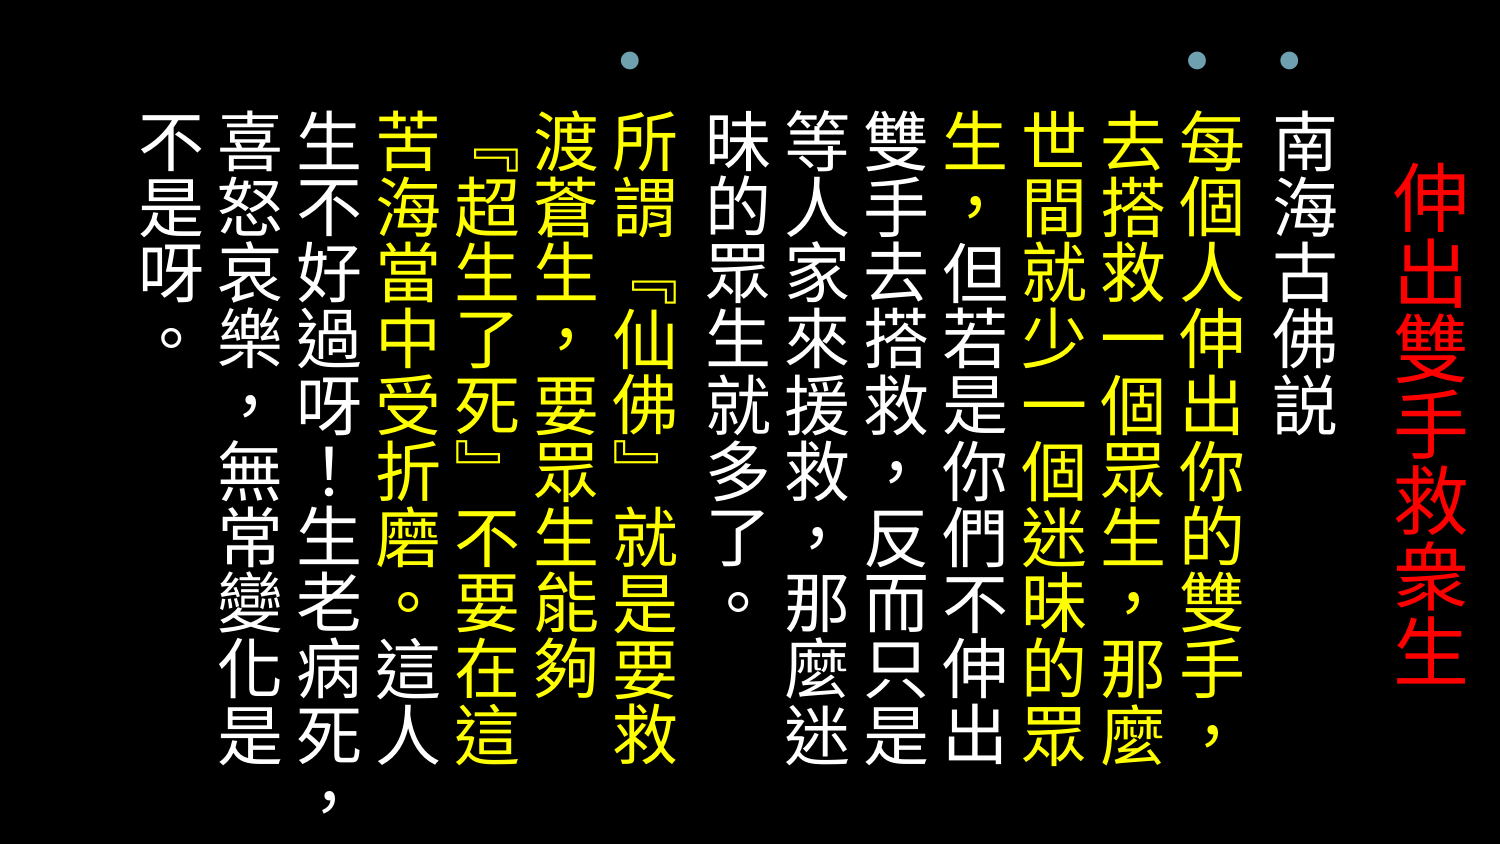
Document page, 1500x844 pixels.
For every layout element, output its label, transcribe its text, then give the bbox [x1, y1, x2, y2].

title 伸出雙手救衆生 [1376, 23, 1483, 821]
list 南海古佛説 每個人伸出你的雙手，去搭救一個眾生，那麼世間就少一個迷昧的眾生，但若是你們不伸出雙手去搭救，反而只是等人家來援救，那麼迷昧的眾生就多了。 所謂『仙佛』就是要救渡蒼生，要眾生能夠『超生了死』不要在這苦海當中受折磨。這人生不好過呀！生老病死，喜怒哀樂，無常變化是不是呀。 [29, 27, 1353, 820]
